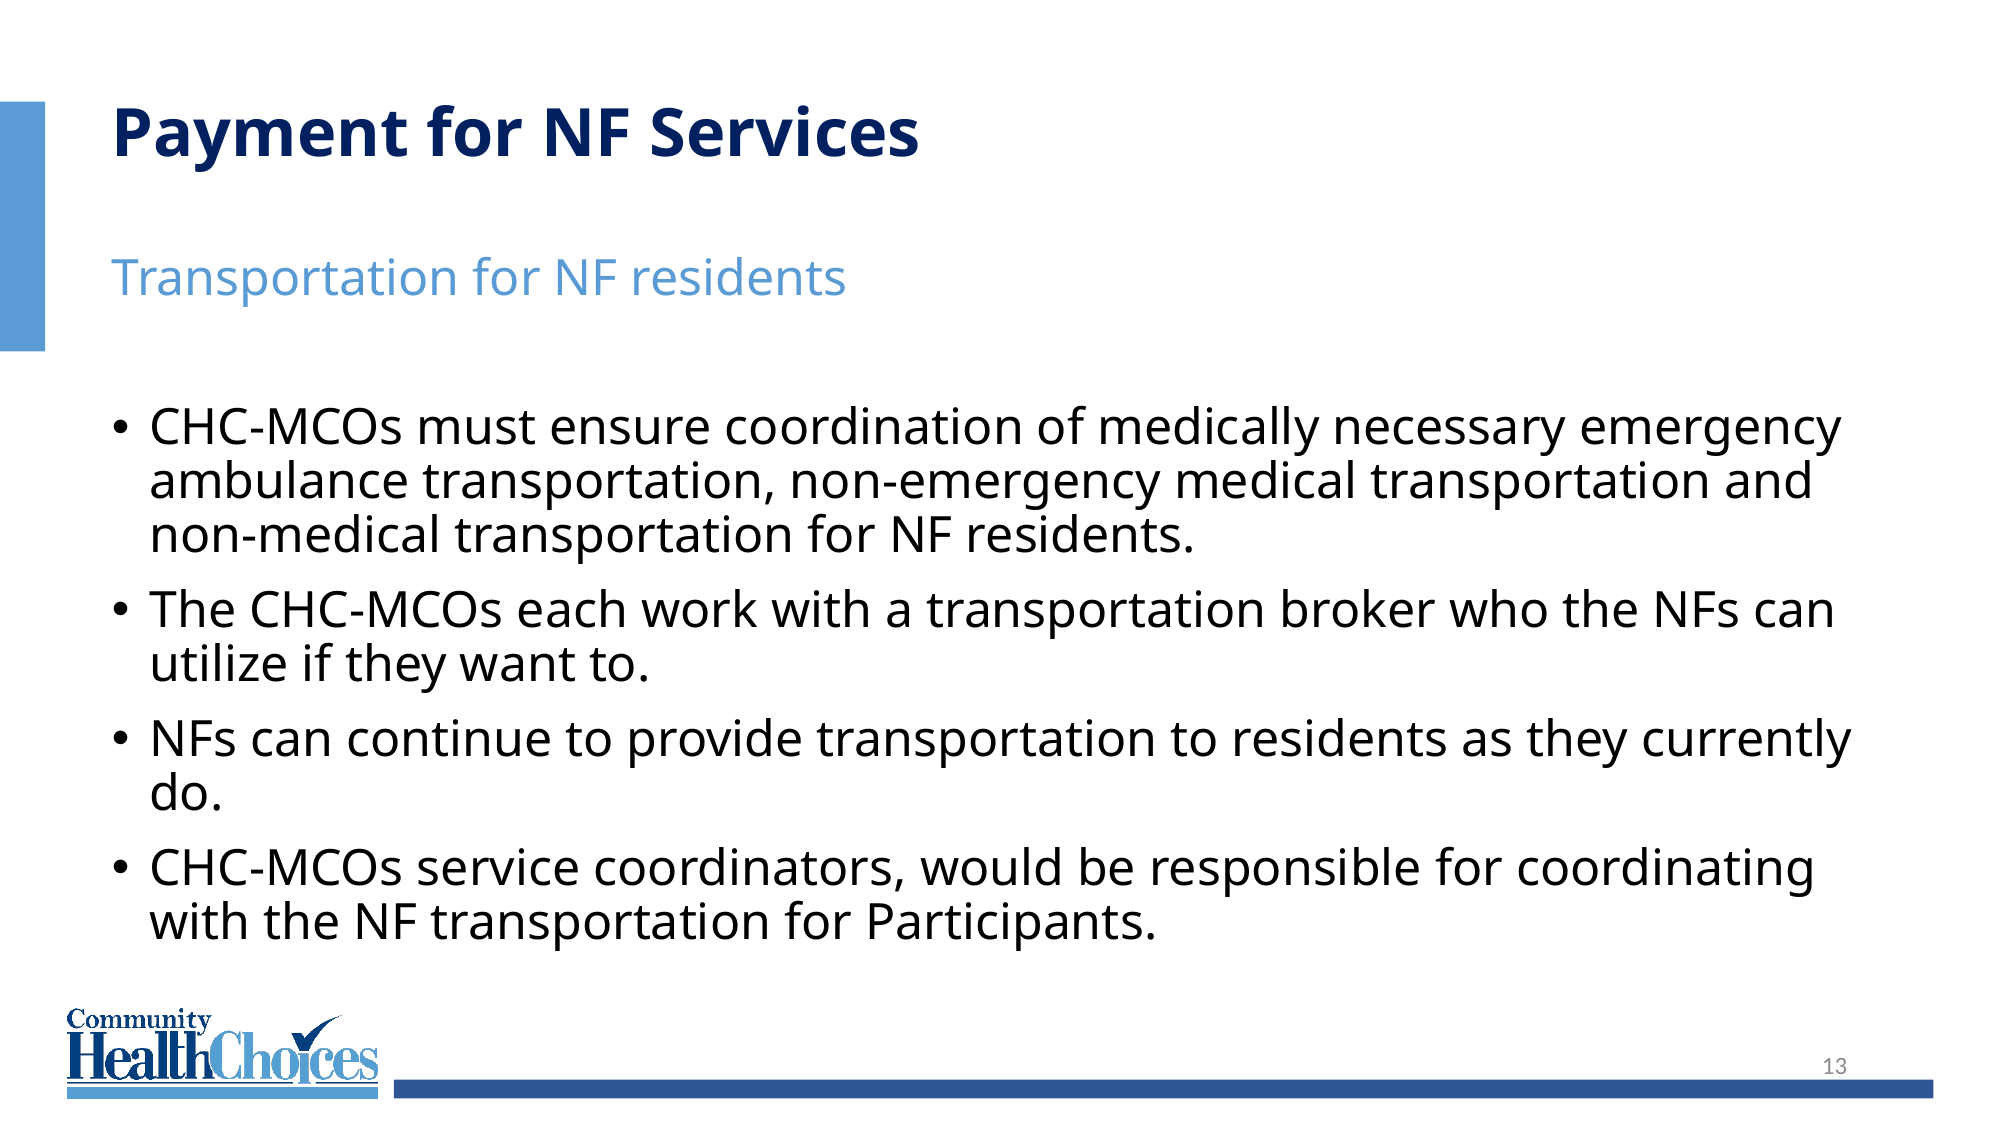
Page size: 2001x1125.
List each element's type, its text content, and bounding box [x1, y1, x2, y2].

slide_number 13 [1412, 1034, 1863, 1095]
picture [67, 1008, 378, 1099]
list Payment for NF Services Transportation for NF residents CHC-MCOs must ensure coordination of medically necessary emergency ambulance transportation, non-emergency medical transportation and non-medical transportation for NF residents. The CHC-MCOs each work with a transportation broker who the NFs can utilize if they want to. NFs can continue to provide transportation to residents as they currently do. CHC-MCOs service coordinators, would be responsible for coordinating with the NF transportation for Participants. [96, 87, 1893, 1068]
